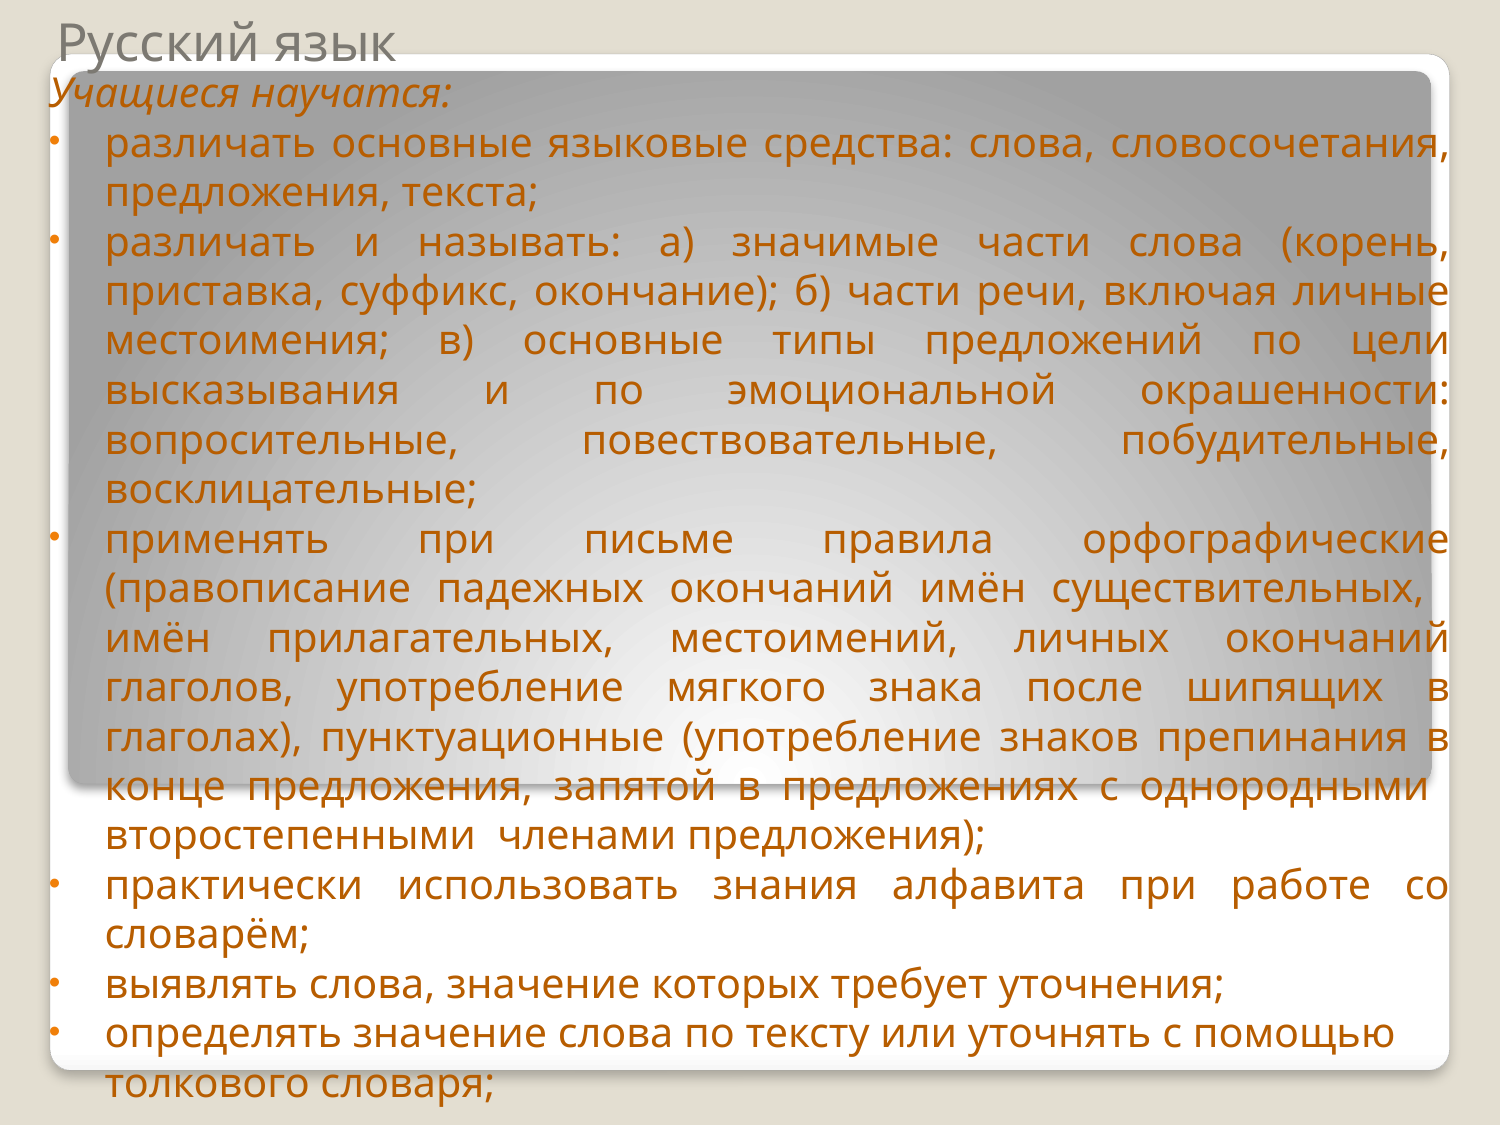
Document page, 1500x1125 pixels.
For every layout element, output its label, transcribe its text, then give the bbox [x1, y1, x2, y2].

title Русский язык [41, 0, 1384, 66]
list Учащиеся научатся: различать основные языковые средства: слова, словосочетания, предложения, текста; различать и называть: а) значимые части слова (корень, приставка, суффикс, окончание); б) части речи, включая личные местоимения; в) основные типы предложений по цели высказывания и по эмоциональной окрашенности: вопросительные, повествовательные, побудительные, восклицательные; применять при письме правила орфографические (правописание падежных окончаний имён существительных, имён прилагательных, местоимений, личных окончаний глаголов, употребление мягкого знака после шипящих в глаголах), пунктуационные (употребление знаков препинания в конце предложения, запятой в предложениях с однородными второстепенными членами предложения); практически использовать знания алфавита при работе со словарём; выявлять слова, значение которых требует уточнения; определять значение слова по тексту или уточнять с помощью толкового словаря; [29, 66, 1471, 1125]
